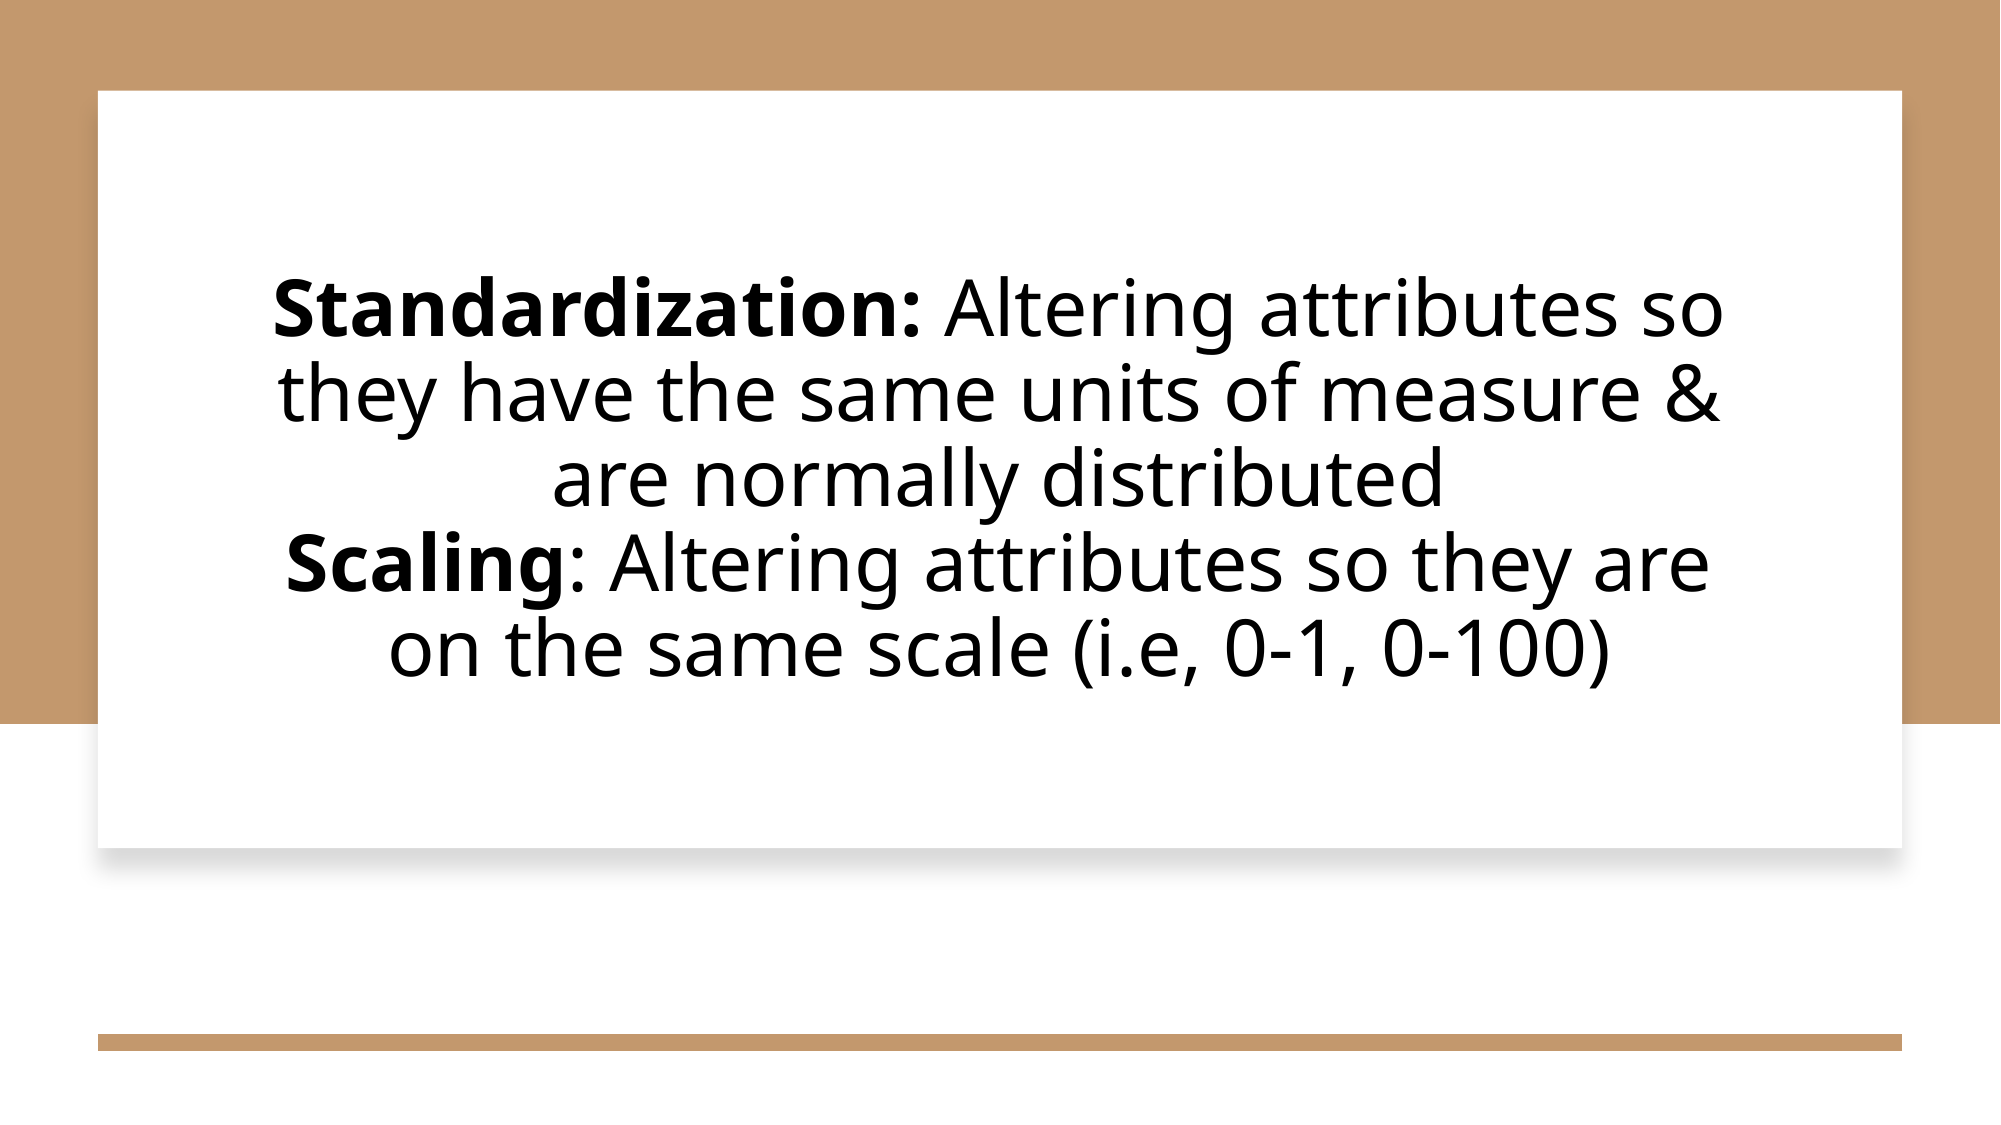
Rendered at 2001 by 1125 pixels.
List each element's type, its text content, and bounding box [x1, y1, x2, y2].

text_box [0, 0, 2000, 725]
text_box [97, 89, 1903, 849]
title Standardization: Altering attributes so they have the same units of measure & are normally distributed Scaling: Altering attributes so they are on the same scale (i.e, 0-1, 0-100) [249, 212, 1750, 750]
text_box [0, 725, 2000, 1125]
